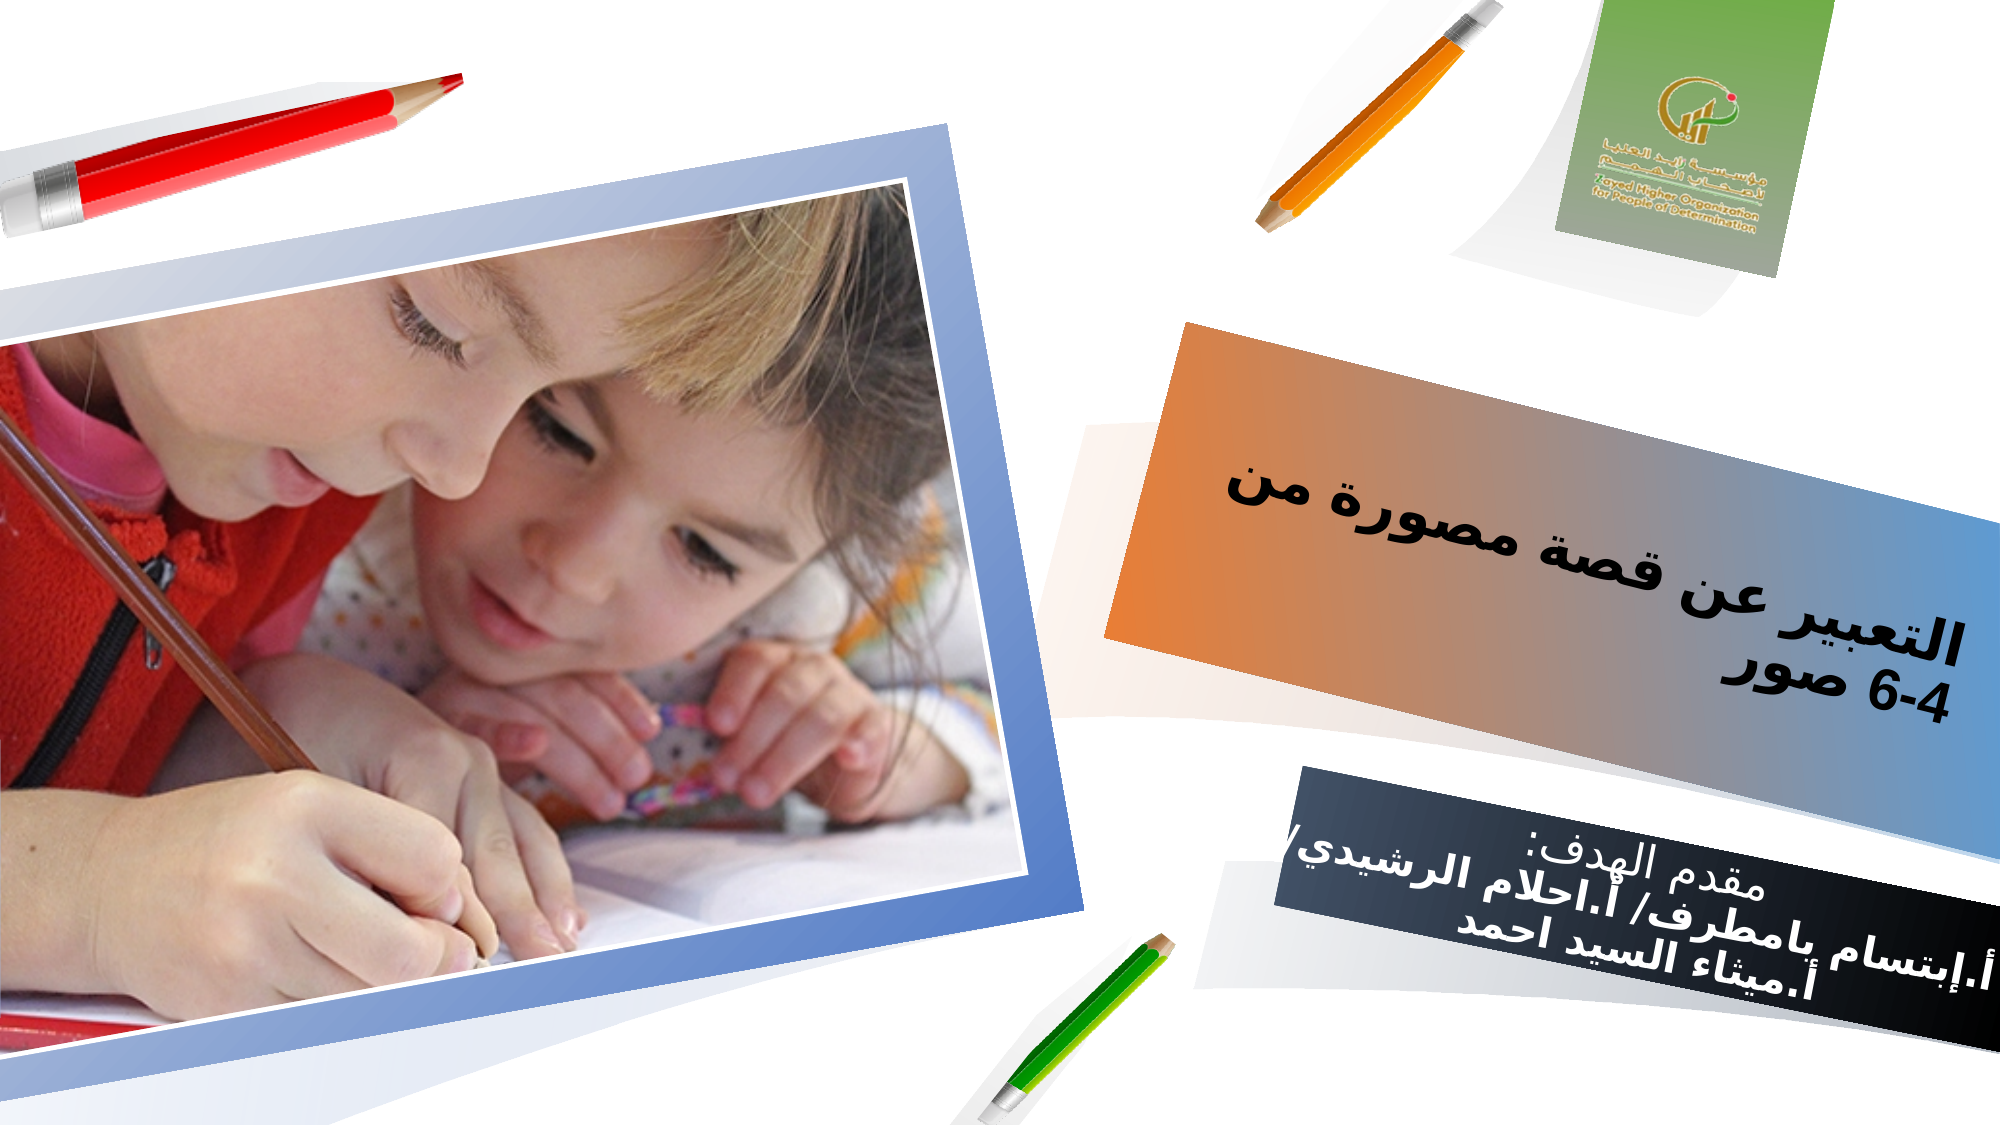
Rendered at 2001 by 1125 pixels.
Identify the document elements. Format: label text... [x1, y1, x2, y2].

picture [1237, 0, 1511, 251]
title التعبير عن قصة مصورة من 4-6 صور [1110, 330, 2000, 832]
picture [972, 915, 1193, 1125]
picture [1577, 47, 1795, 247]
picture [0, 72, 1023, 1055]
text_box مقدم الهدف: أ.إبتسام بامطرف/ أ.احلام الرشيدي/ أ.ميثاء السيد احمد [1231, 724, 2000, 1089]
